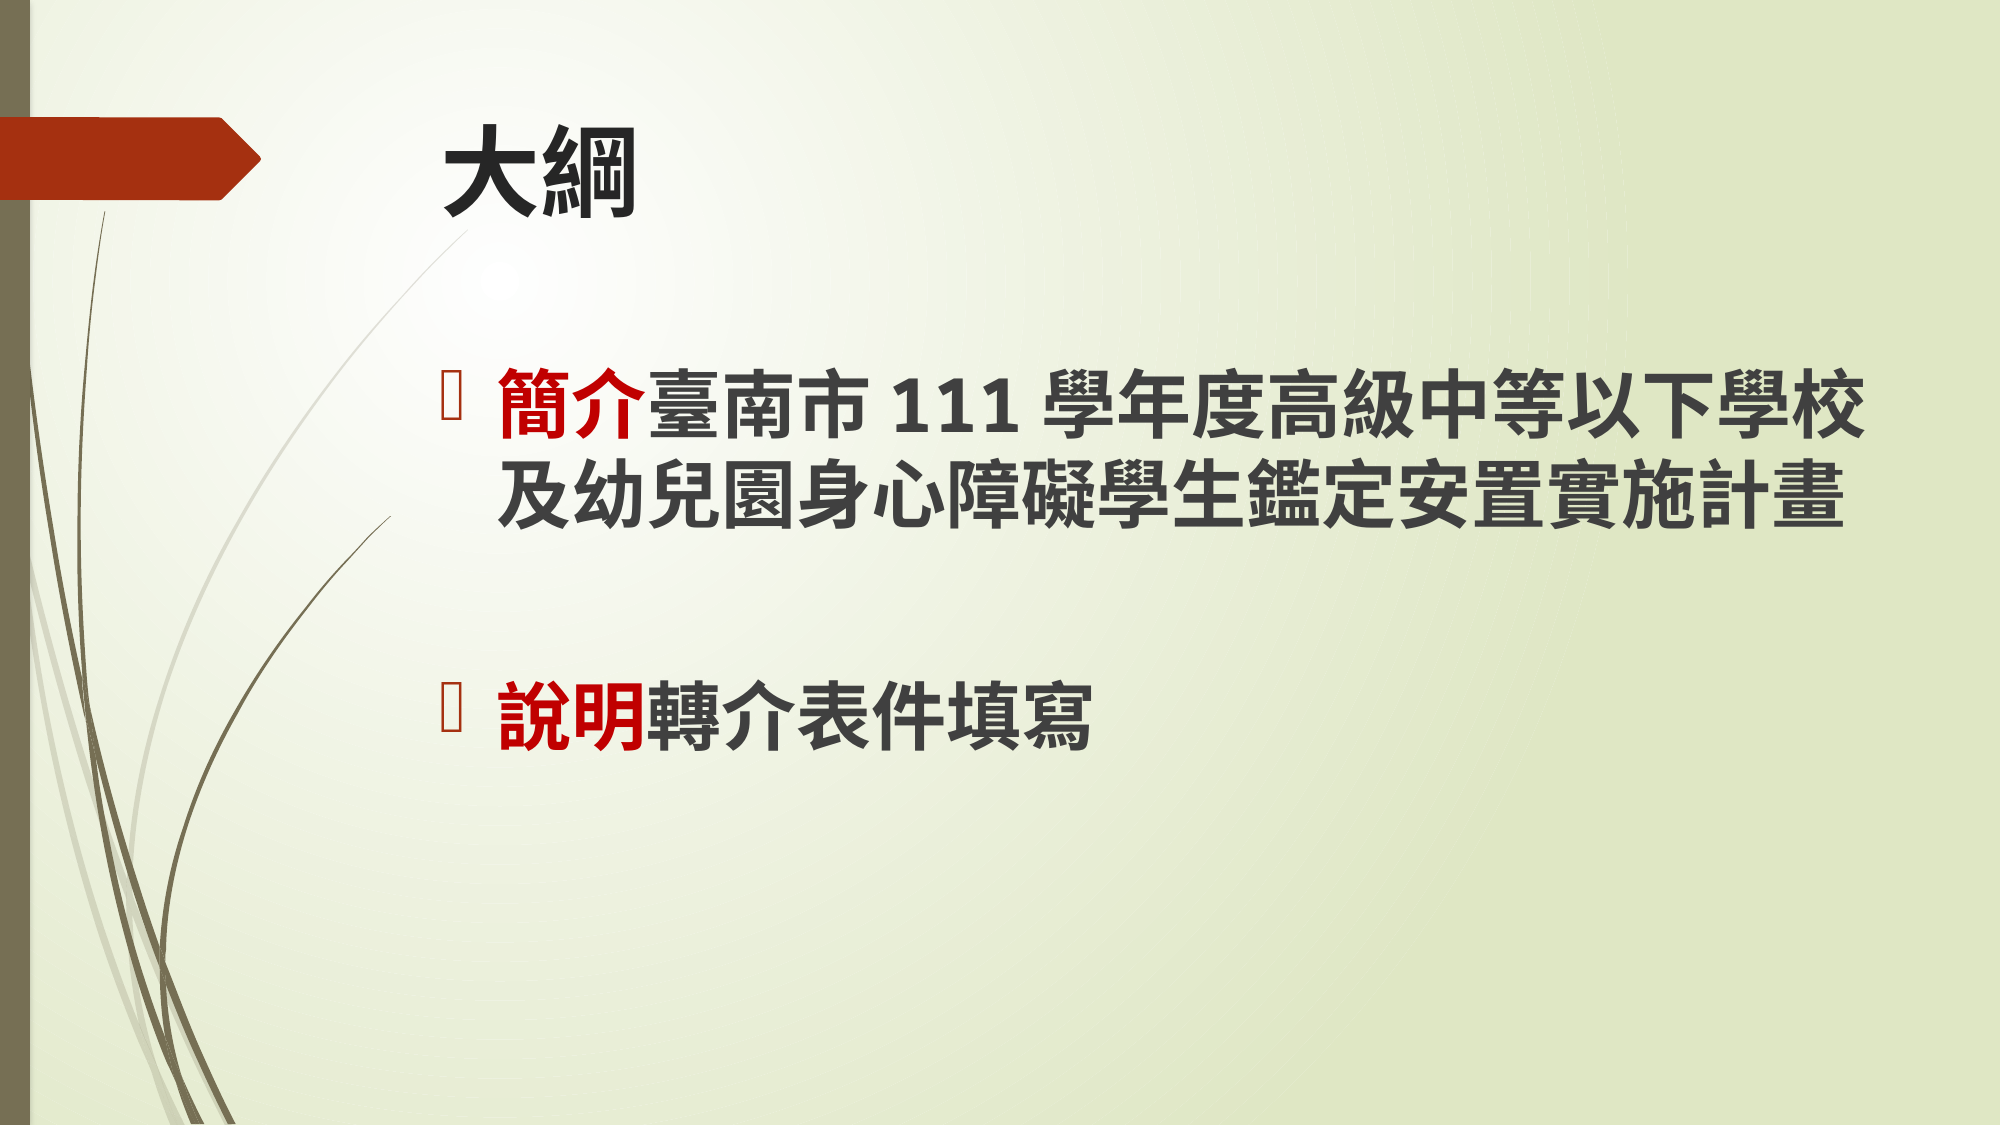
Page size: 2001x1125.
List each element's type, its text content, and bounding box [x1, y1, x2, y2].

list 簡介臺南市111學年度高級中等以下學校及幼兒園身心障礙學生鑑定安置實施計畫 說明轉介表件填寫 [424, 350, 1888, 970]
title 大綱 [425, 102, 1888, 313]
